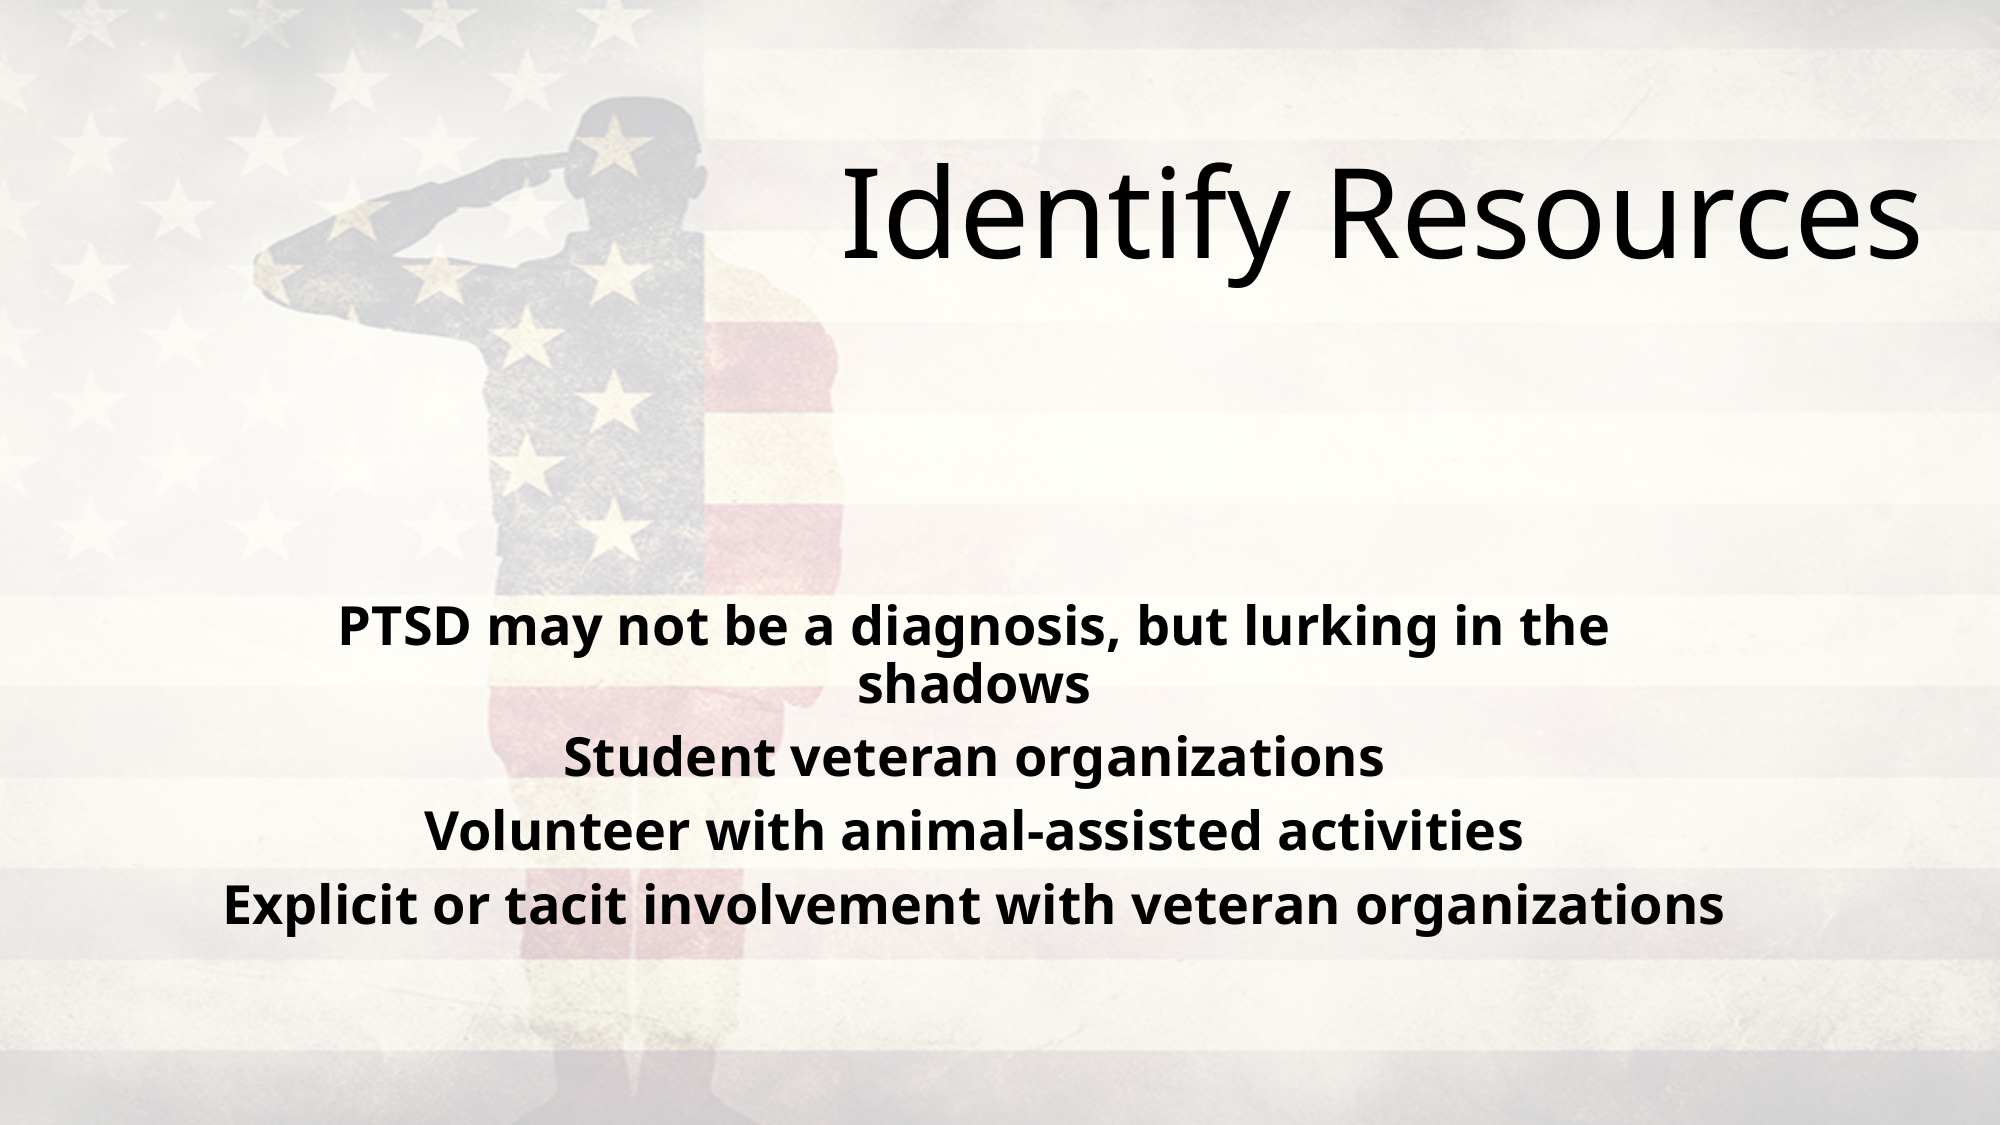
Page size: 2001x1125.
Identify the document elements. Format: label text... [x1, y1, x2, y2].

subtitle PTSD may not be a diagnosis, but lurking in the shadows Student veteran organizations Volunteer with animal-assisted activities Explicit or tacit involvement with veteran organizations [198, 590, 1750, 1004]
title Identify Resources [445, 51, 1941, 443]
